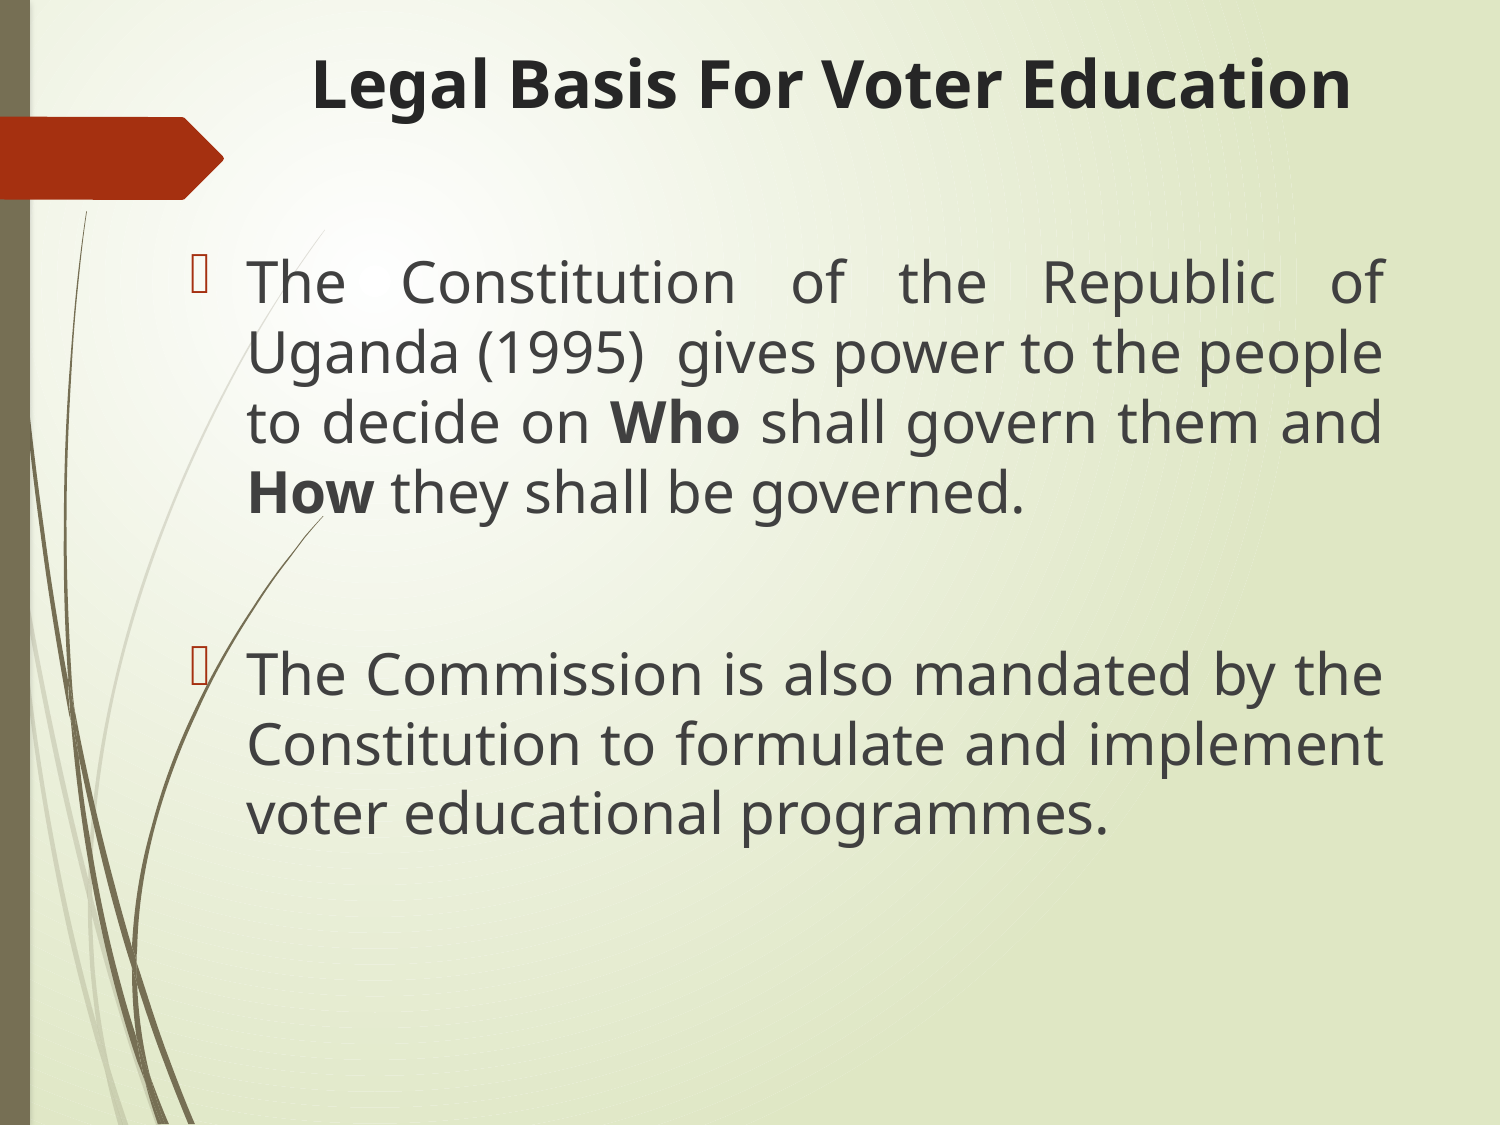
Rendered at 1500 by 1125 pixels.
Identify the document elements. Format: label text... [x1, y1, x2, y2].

title Legal Basis For Voter Education [295, 34, 1377, 237]
list The Constitution of the Republic of Uganda (1995) gives power to the people to decide on Who shall govern them and How they shall be governed. The Commission is also mandated by the Constitution to formulate and implement voter educational programmes. [174, 237, 1400, 1013]
